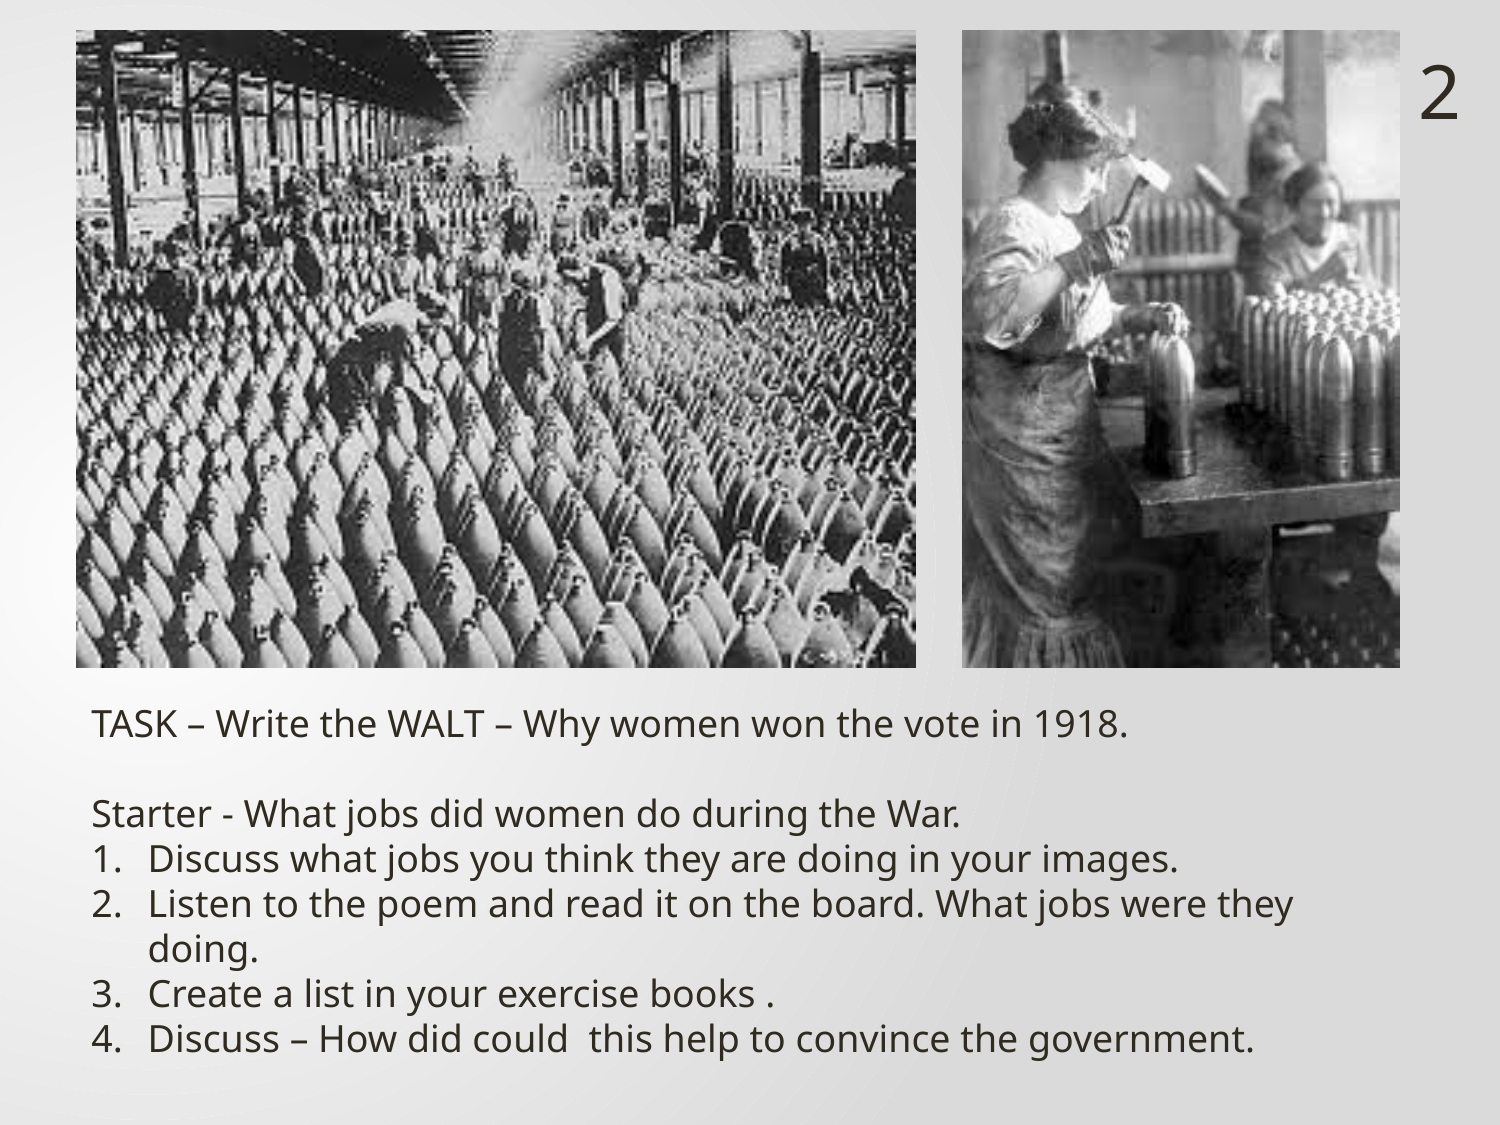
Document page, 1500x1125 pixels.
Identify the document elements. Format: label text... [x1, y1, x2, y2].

picture [76, 30, 916, 669]
text_box TASK – Write the WALT – Why women won the vote in 1918. Starter - What jobs did women do during the War. Discuss what jobs you think they are doing in your images. Listen to the poem and read it on the board. What jobs were they doing. Create a list in your exercise books . Discuss – How did could this help to convince the government. [76, 692, 1400, 1113]
picture [962, 30, 1401, 669]
text_box 2 [1411, 37, 1500, 142]
